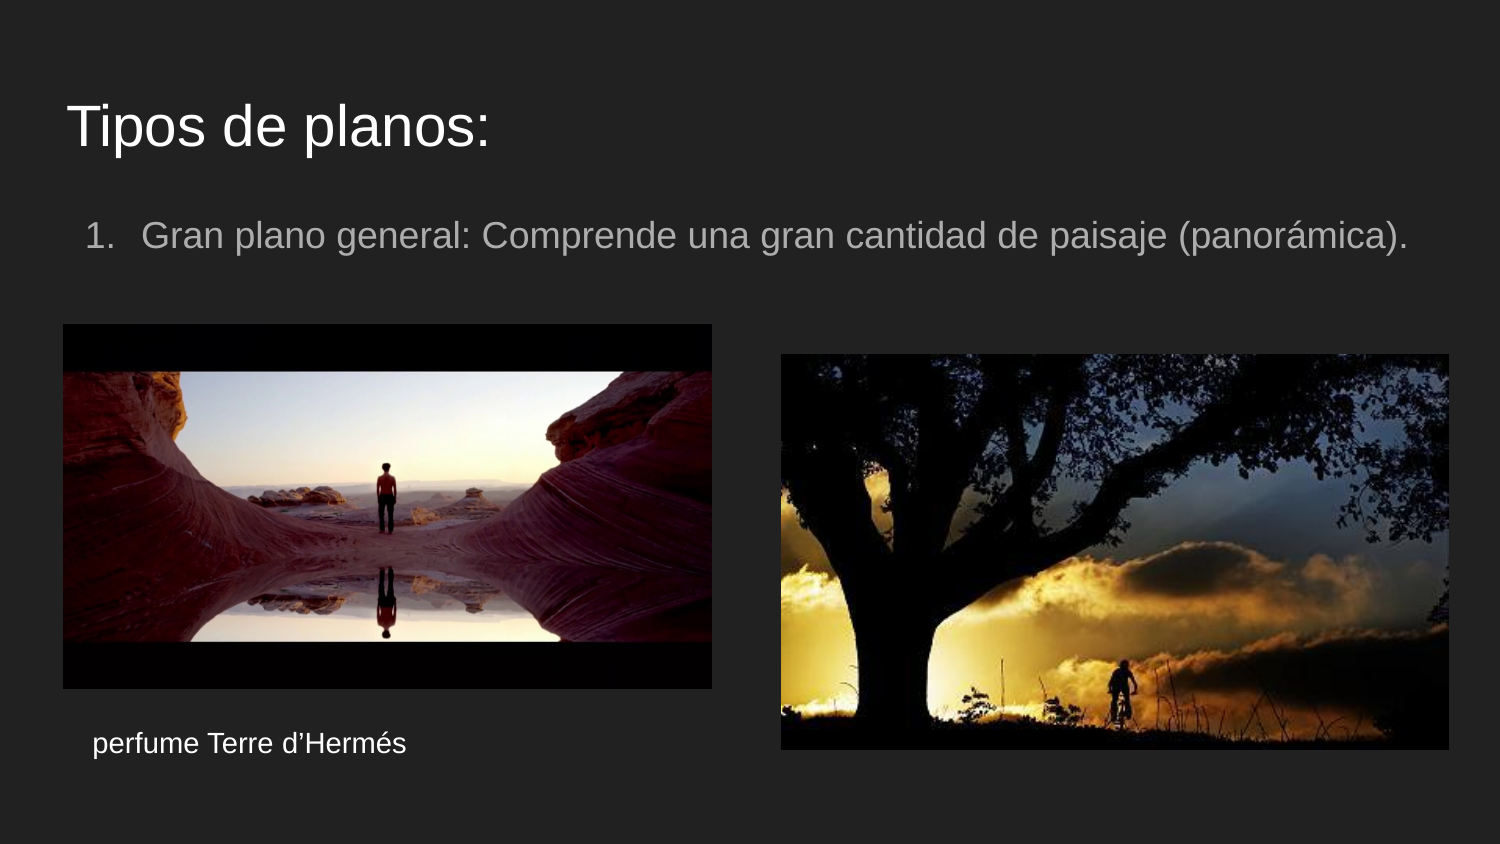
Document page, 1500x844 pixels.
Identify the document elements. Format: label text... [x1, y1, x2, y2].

list Gran plano general: Comprende una gran cantidad de paisaje (panorámica). [51, 189, 1449, 750]
text_box perfume Terre d’Hermés [77, 709, 828, 786]
picture [781, 353, 1450, 750]
picture [63, 324, 712, 689]
title Tipos de planos: [51, 72, 1449, 167]
